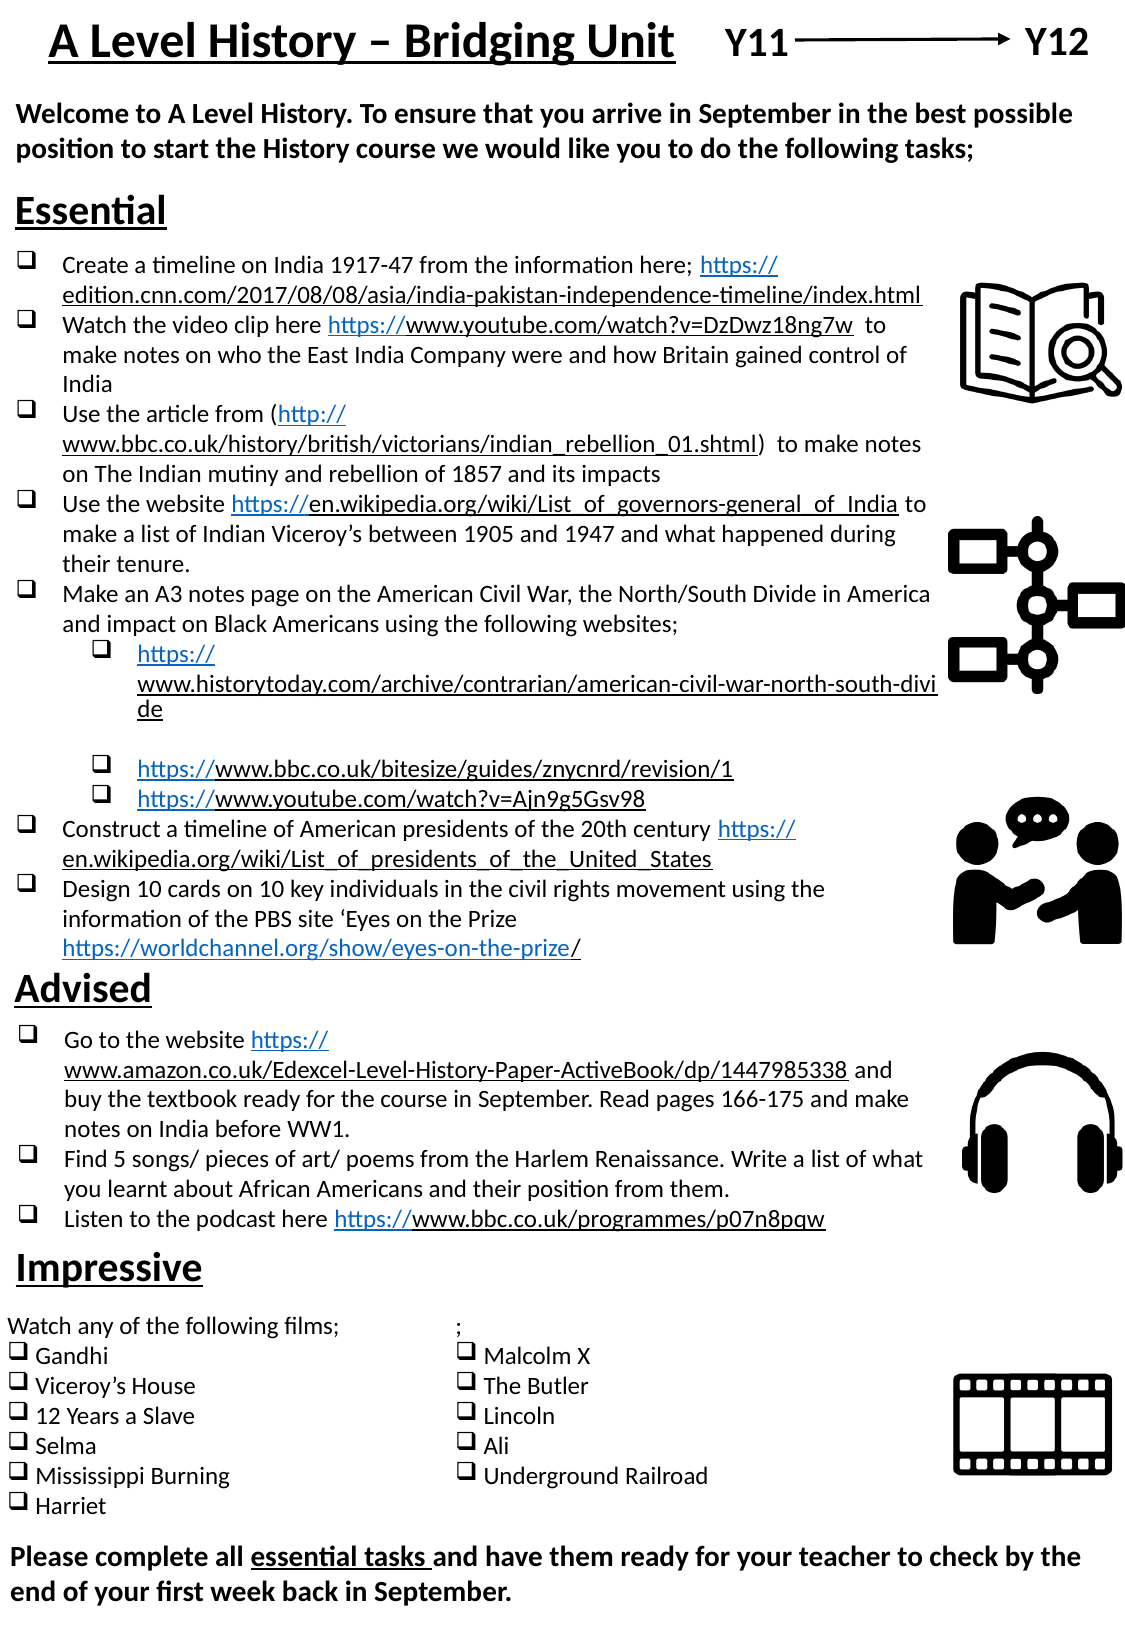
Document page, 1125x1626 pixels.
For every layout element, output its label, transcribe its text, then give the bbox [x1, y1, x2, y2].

text_box Advised [0, 953, 293, 1019]
picture [947, 781, 1125, 959]
text_box Watch any of the following films; Gandhi Viceroy’s House 12 Years a Slave Selma Mississippi Burning Harriet [0, 1302, 441, 1527]
text_box Y12 [1010, 6, 1125, 72]
text_box A Level History – Bridging Unit [31, 0, 693, 76]
text_box Y11 [710, 7, 825, 73]
text_box Essential [0, 175, 190, 241]
text_box ; Malcolm X The Butler Lincoln Ali Underground Railroad [440, 1302, 856, 1497]
picture [943, 1335, 1121, 1513]
text_box Create a timeline on India 1917-47 from the information here; https://edition.cnn.com/2017/08/08/asia/india-pakistan-independence-timeline/index.html Watch the video clip here https://www.youtube.com/watch?v=DzDwz18ng7w to make notes on who the East India Company were and how Britain gained control of India Use the article from (http://www.bbc.co.uk/history/british/victorians/indian_rebellion_01.shtml) to make notes on The Indian mutiny and rebellion of 1857 and its impacts Use the website https://en.wikipedia.org/wiki/List_of_governors-general_of_India to make a list of Indian Viceroy’s between 1905 and 1947 and what happened during their tenure. Make an A3 notes page on the American Civil War, the North/South Divide in America and impact on Black Americans using the following websites; https://www.historytoday.com/archive/contrarian/american-civil-war-north-south-divide https://www.bbc.co.uk/bitesize/guides/znycnrd/revision/1 https://www.youtube.com/watch?v=Ajn9g5Gsv98 Construct a timeline of American presidents of the 20th century https://en.wikipedia.org/wiki/List_of_presidents_of_the_United_States Design 10 cards on 10 key individuals in the civil rights movement using the information of the PBS site ‘Eyes on the Prize https://worldchannel.org/show/eyes-on-the-prize/ [0, 240, 954, 945]
picture [953, 1033, 1125, 1211]
text_box Go to the website https://www.amazon.co.uk/Edexcel-Level-History-Paper-ActiveBook/dp/1447985338 and buy the textbook ready for the course in September. Read pages 166-175 and make notes on India before WW1. Find 5 songs/ pieces of art/ poems from the Harlem Renaissance. Write a list of what you learnt about African Americans and their position from them. Listen to the podcast here https://www.bbc.co.uk/programmes/p07n8pqw [2, 1015, 949, 1241]
text_box Welcome to A Level History. To ensure that you arrive in September in the best possible position to start the History course we would like you to do the following tasks; [0, 87, 1122, 173]
picture [947, 516, 1125, 694]
text_box Impressive [0, 1232, 236, 1298]
picture [950, 259, 1125, 437]
text_box Please complete all essential tasks and have them ready for your teacher to check by the end of your first week back in September. [0, 1530, 1116, 1615]
